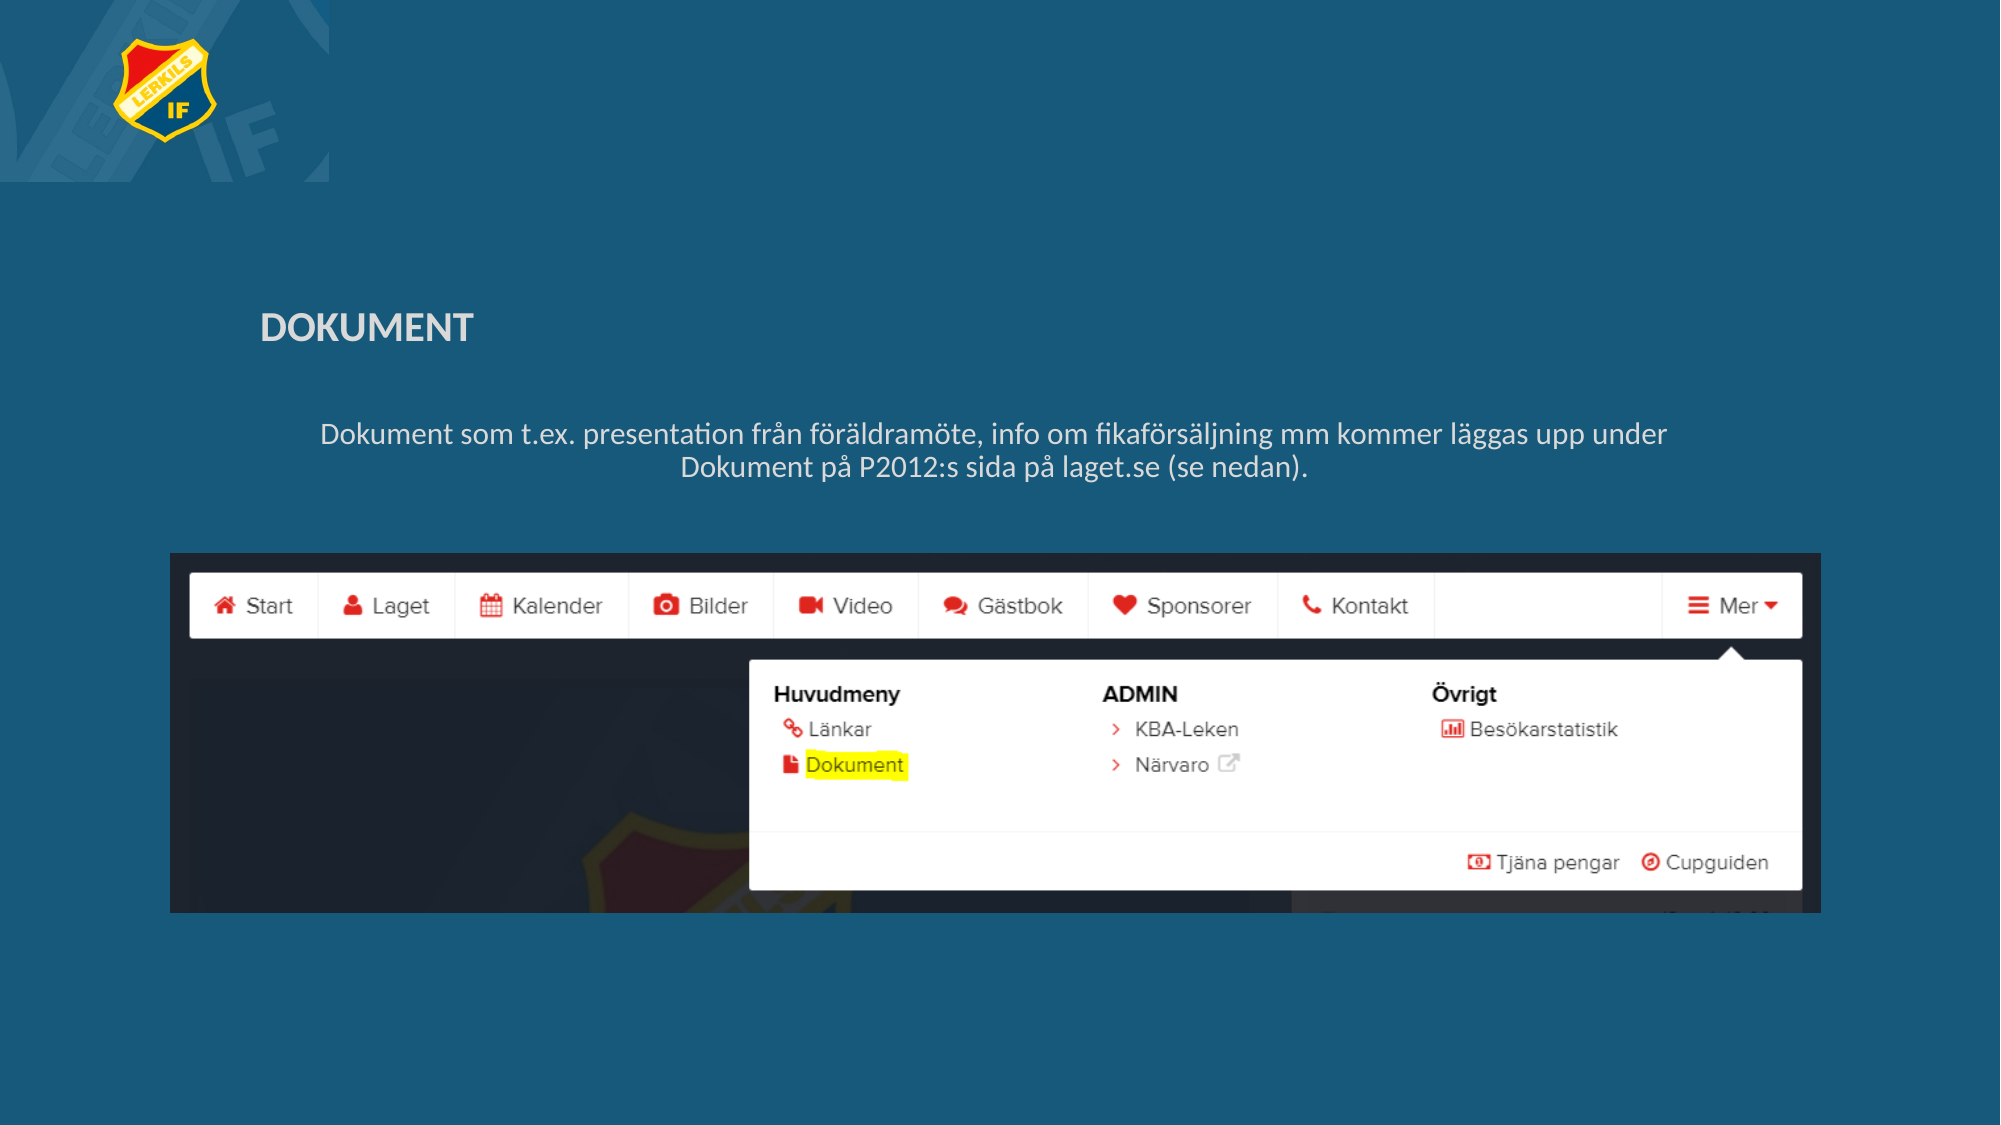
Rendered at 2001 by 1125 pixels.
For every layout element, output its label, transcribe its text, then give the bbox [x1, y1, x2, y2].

subtitle DOKUMENT Dokument som t.ex. presentation från föräldramöte, info om fikaförsäljning mm kommer läggas upp under Dokument på P2012:s sida på laget.se (se nedan). [245, 241, 1746, 494]
picture [170, 553, 1821, 913]
picture [0, 0, 329, 182]
